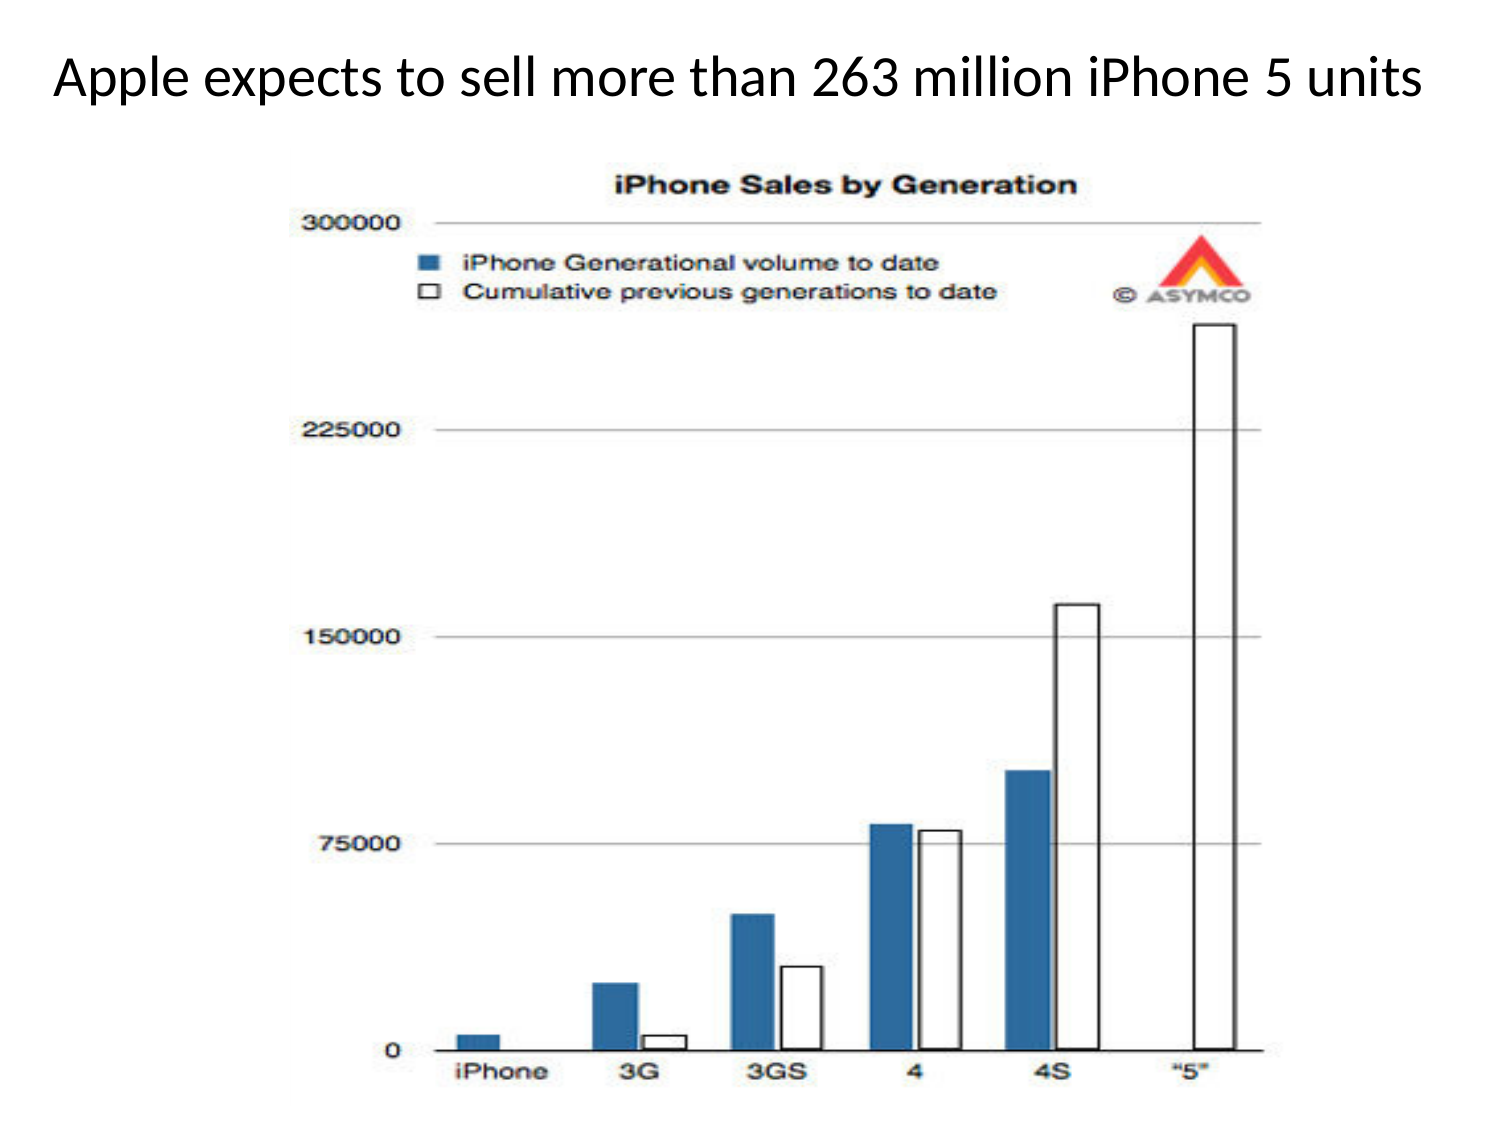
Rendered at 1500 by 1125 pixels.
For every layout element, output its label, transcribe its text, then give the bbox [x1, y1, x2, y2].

text_box Apple expects to sell more than 263 million iPhone 5 units [38, 30, 1453, 116]
picture [288, 148, 1294, 1107]
